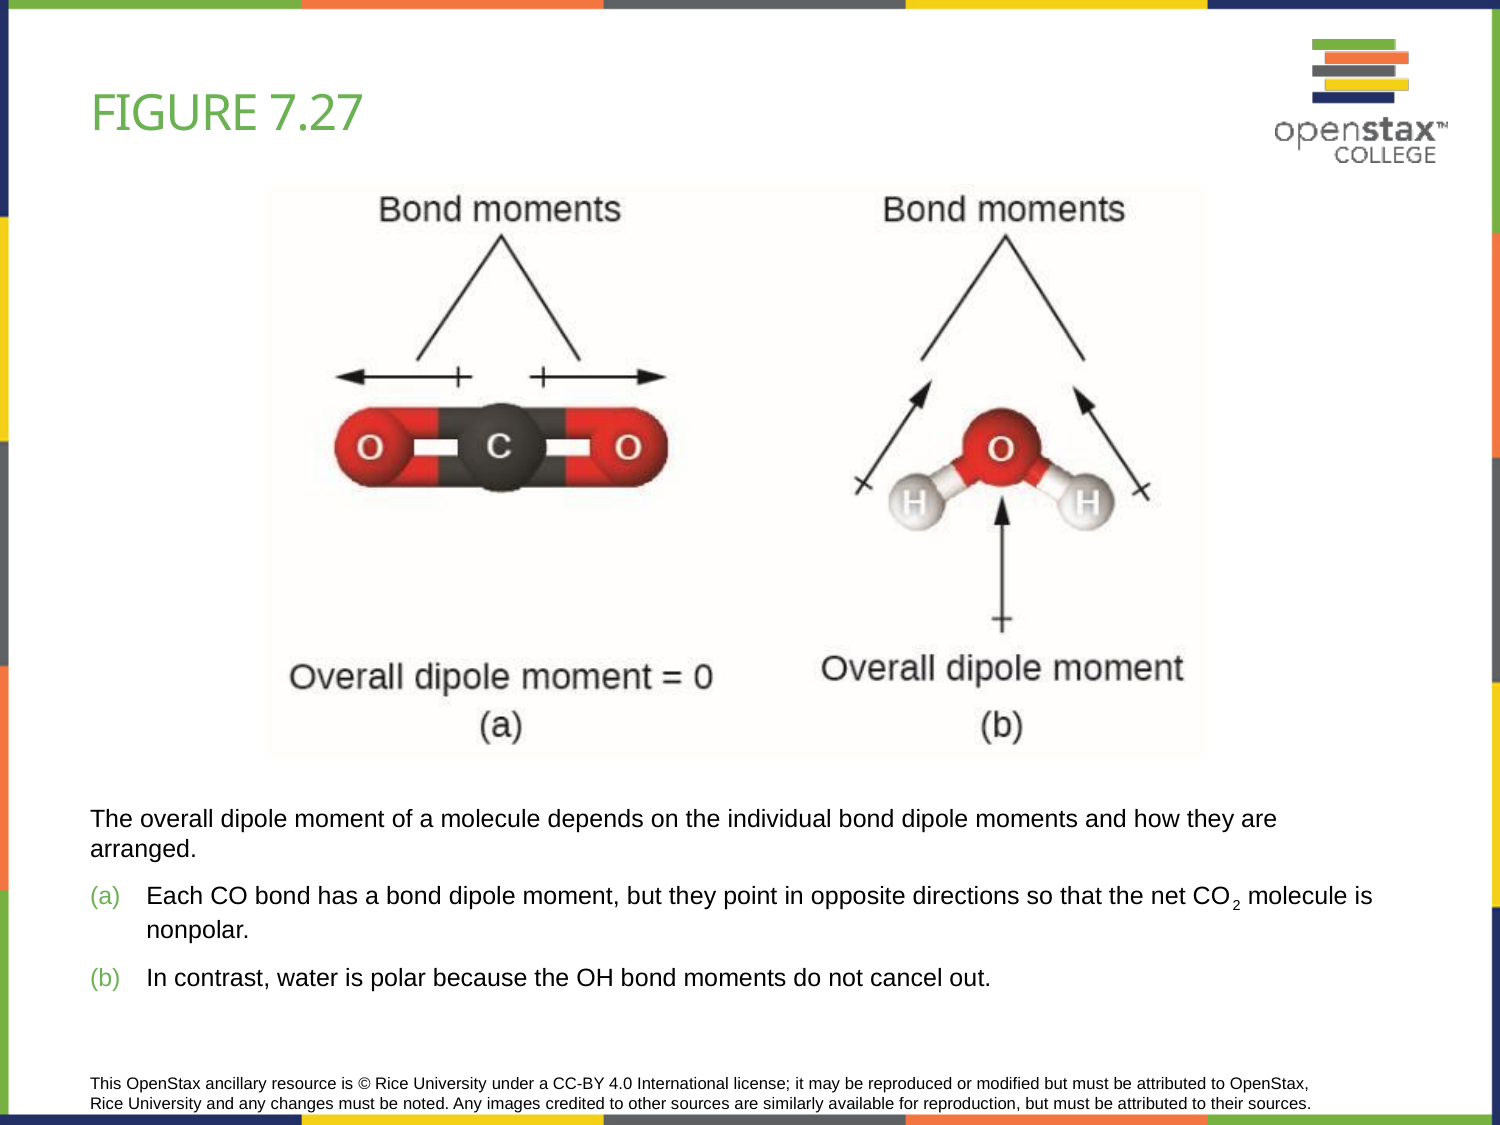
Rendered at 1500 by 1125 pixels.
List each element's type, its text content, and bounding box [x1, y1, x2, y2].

list The overall dipole moment of a molecule depends on the individual bond dipole moments and how they are arranged. Each CO bond has a bond dipole moment, but they point in opposite directions so that the net CO2 molecule is nonpolar. In contrast, water is polar because the OH bond moments do not cancel out. [75, 794, 1398, 986]
picture [0, 0, 1500, 1125]
title Figure 7.27 [75, 39, 1274, 148]
footer This OpenStax ancillary resource is © Rice University under a CC-BY 4.0 International license; it may be reproduced or modified but must be attributed to OpenStax, Rice University and any changes must be noted. Any images credited to other sources are similarly available for reproduction, but must be attributed to their sources. [75, 1065, 1346, 1112]
